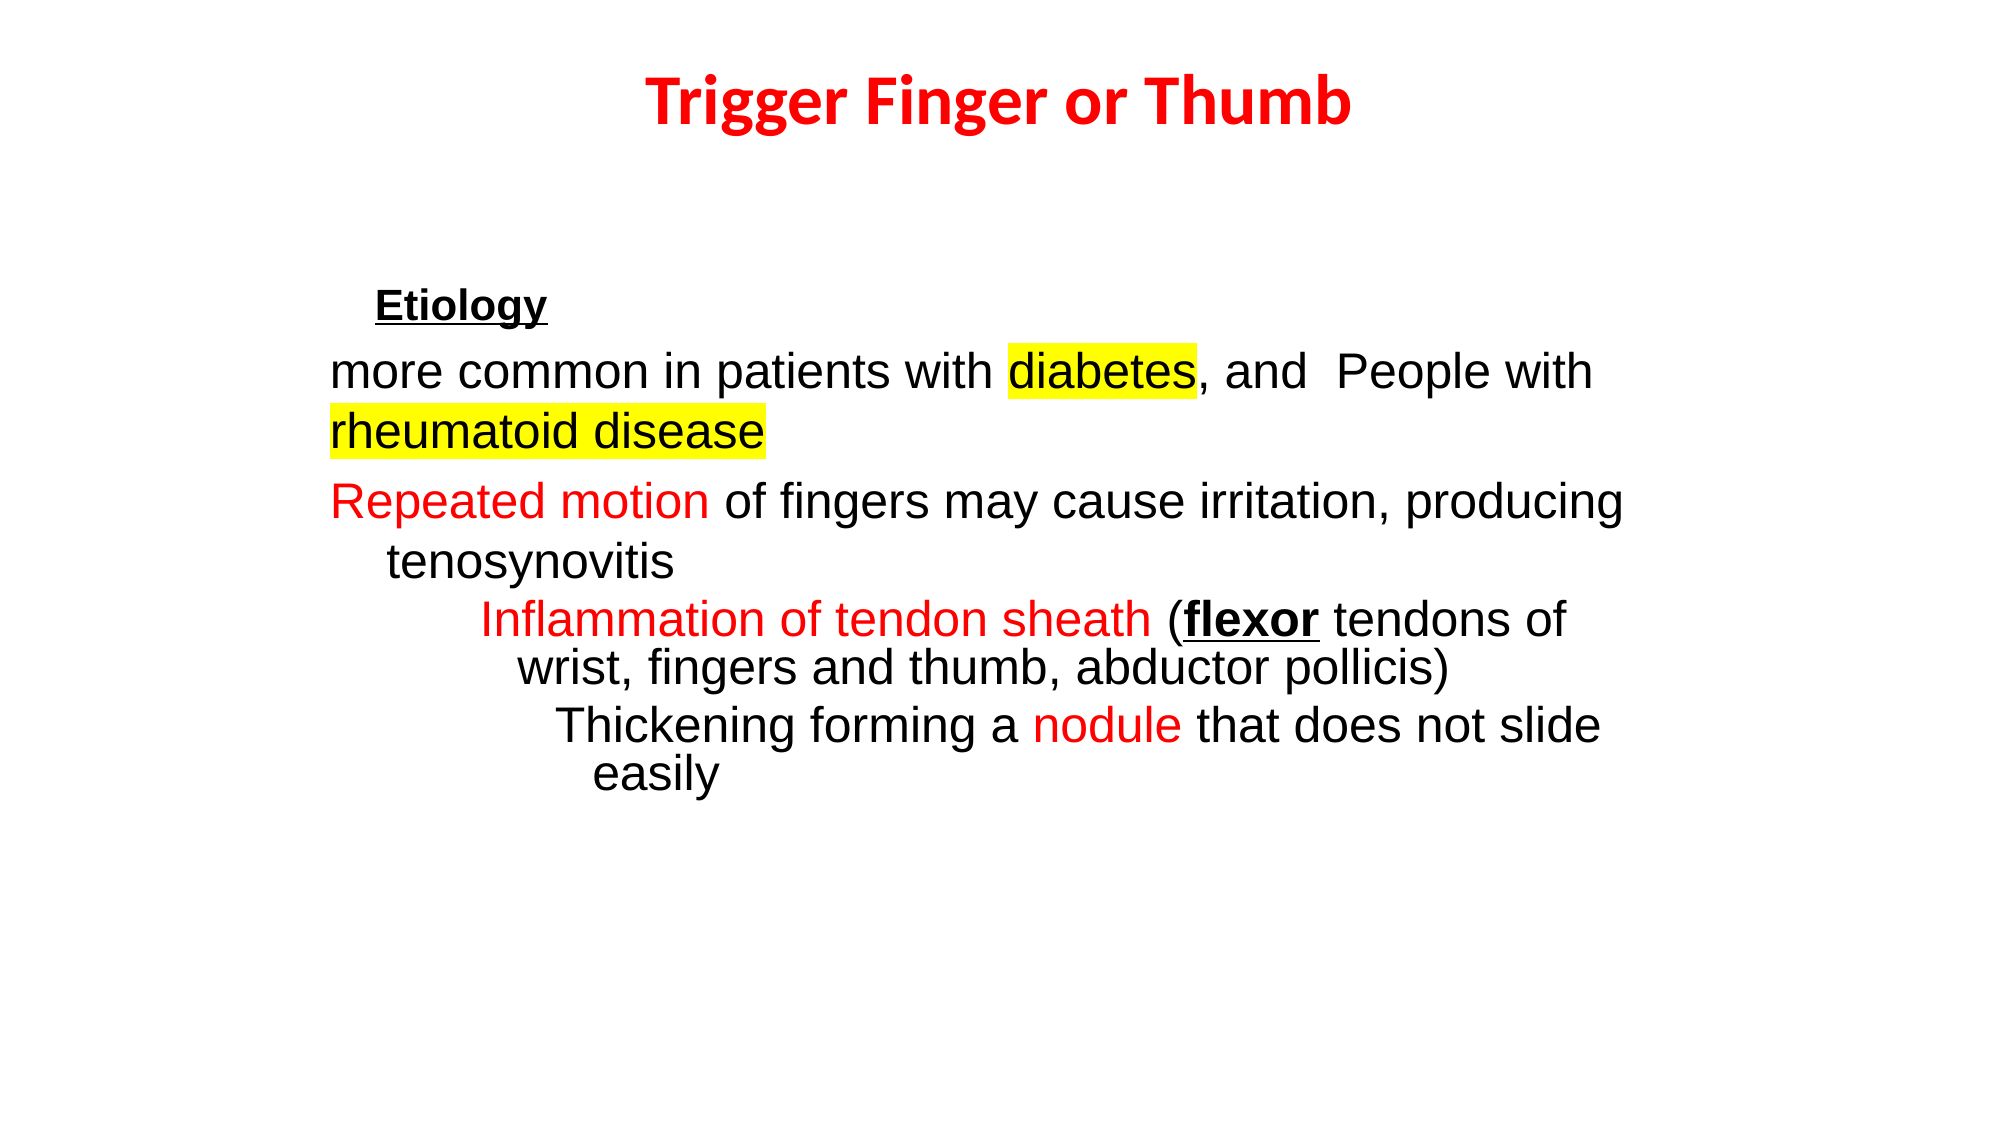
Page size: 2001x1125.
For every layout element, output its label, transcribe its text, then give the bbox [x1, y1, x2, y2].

list Etiology more common in patients with diabetes, and People with rheumatoid disease Repeated motion of fingers may cause irritation, producing tenosynovitis Inflammation of tendon sheath (flexor tendons of wrist, fingers and thumb, abductor pollicis) Thickening forming a nodule that does not slide easily [314, 278, 1686, 1000]
title Trigger Finger or Thumb [99, 45, 1900, 233]
